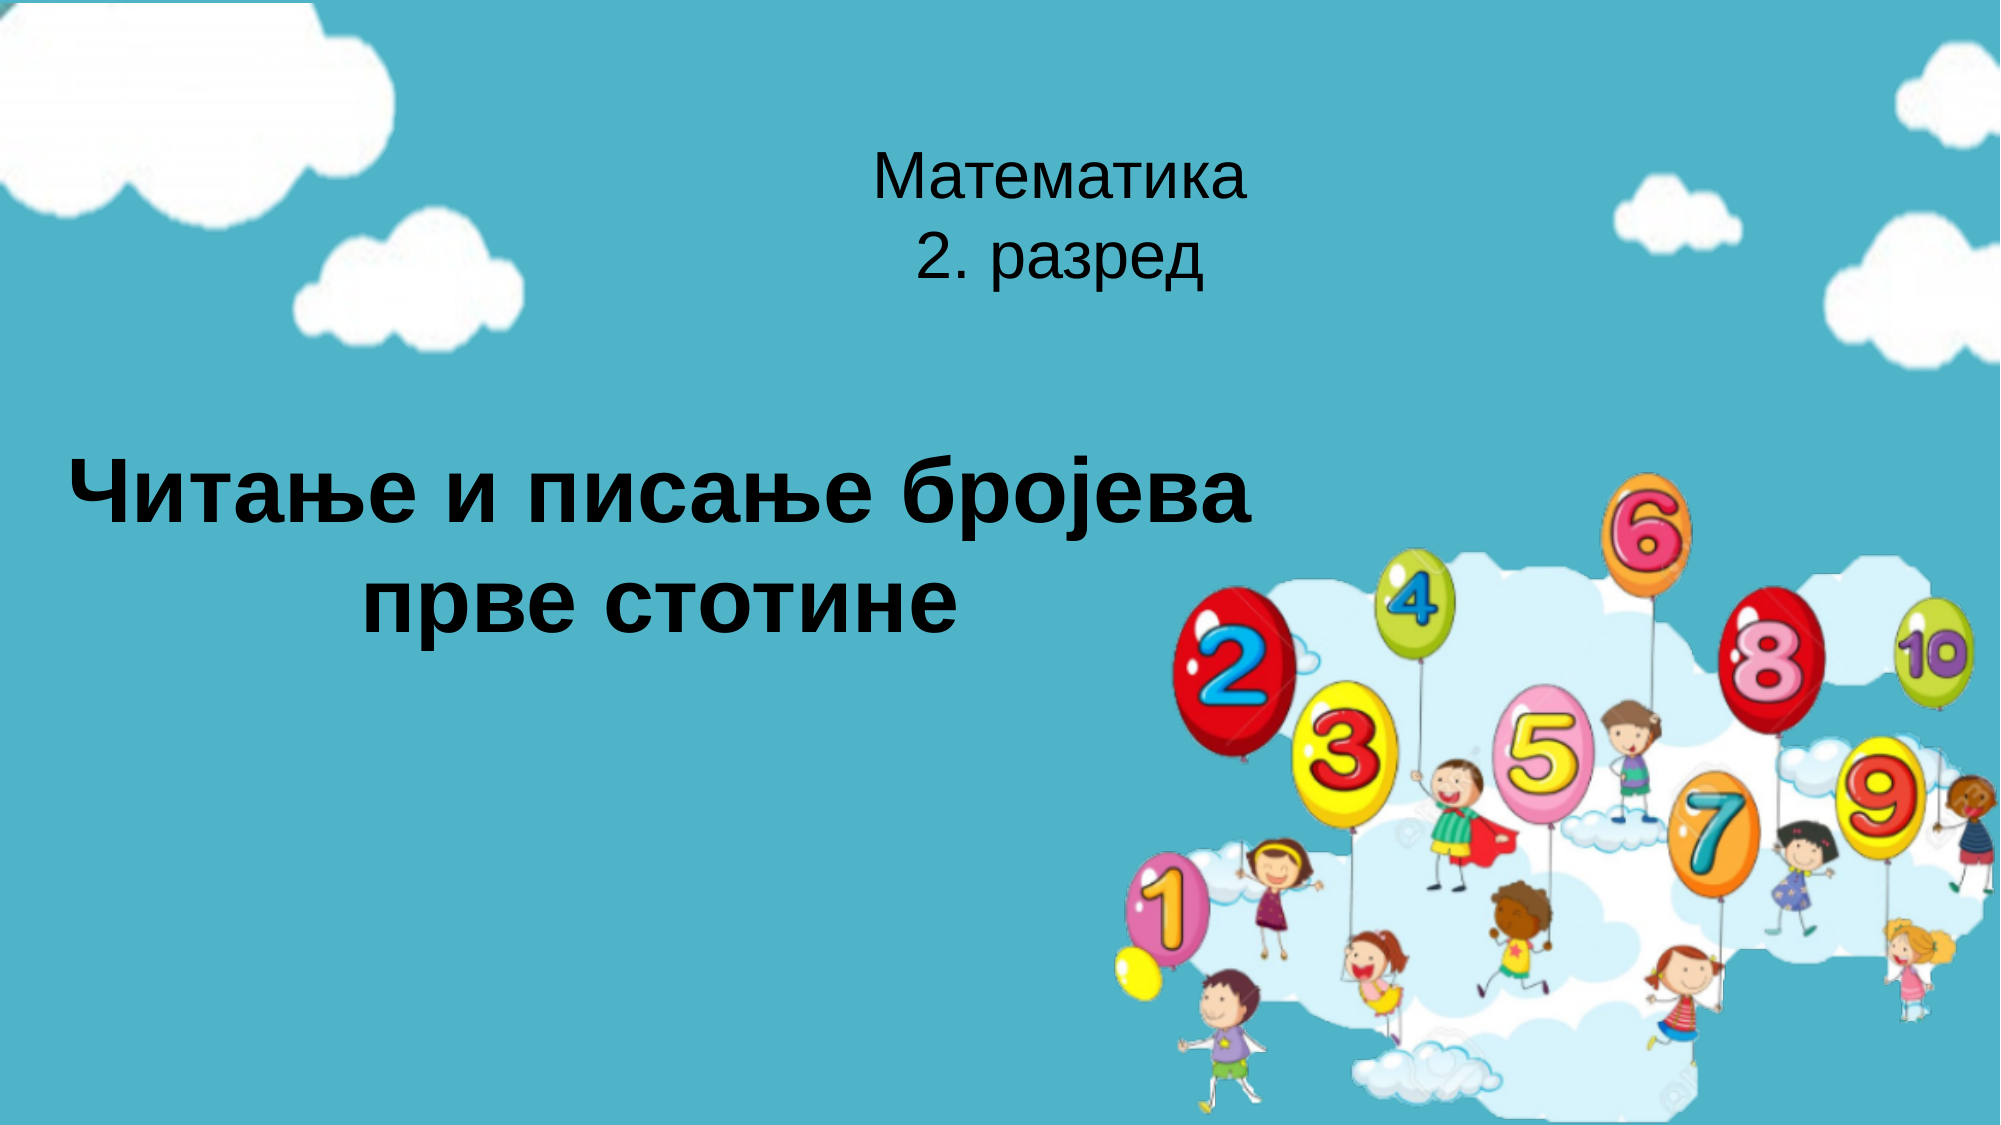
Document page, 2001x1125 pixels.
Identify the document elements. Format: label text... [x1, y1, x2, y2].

text_box Читање и писање бројева прве стотине [20, 543, 1113, 658]
picture [0, 3, 2000, 1125]
